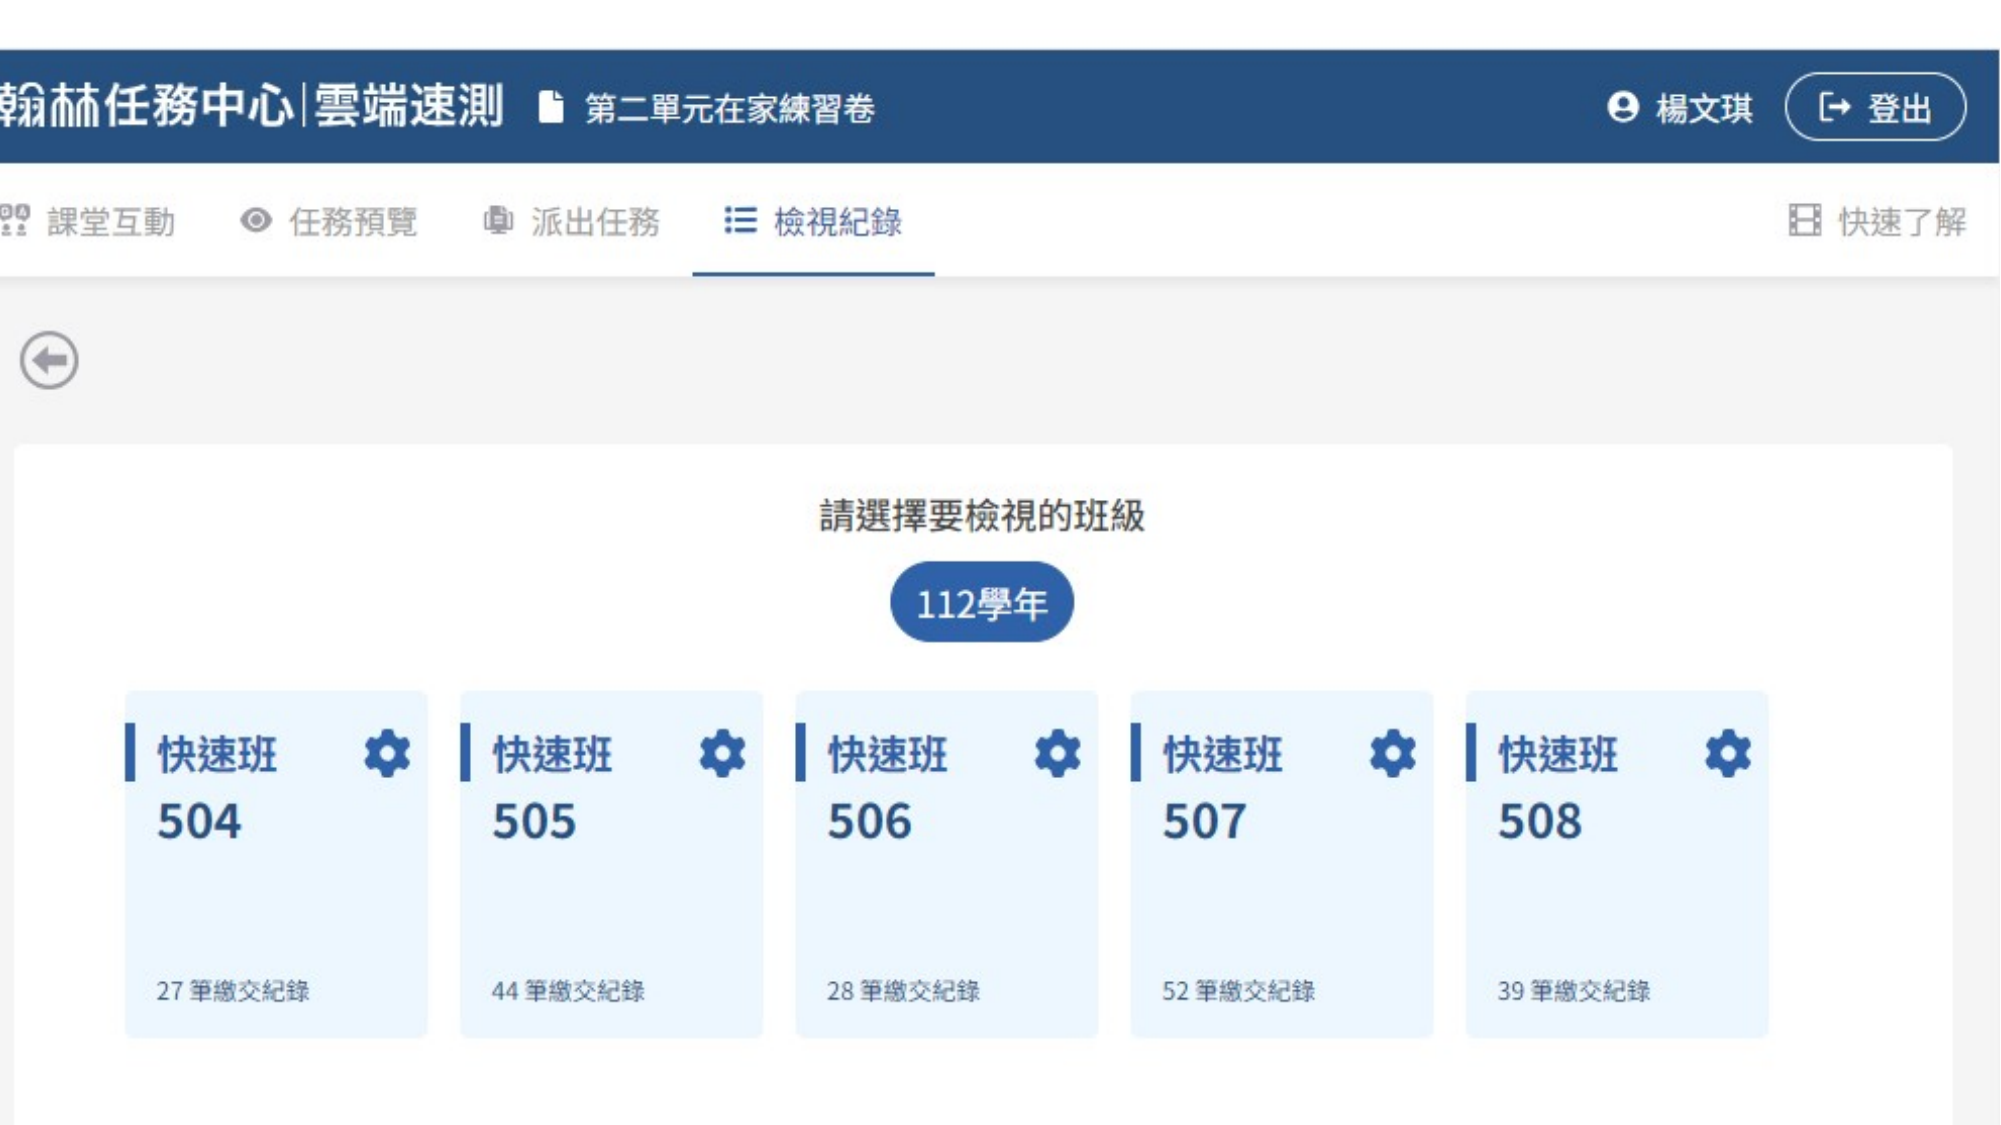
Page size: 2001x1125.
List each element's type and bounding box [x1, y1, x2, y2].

list [0, 0, 2000, 1125]
